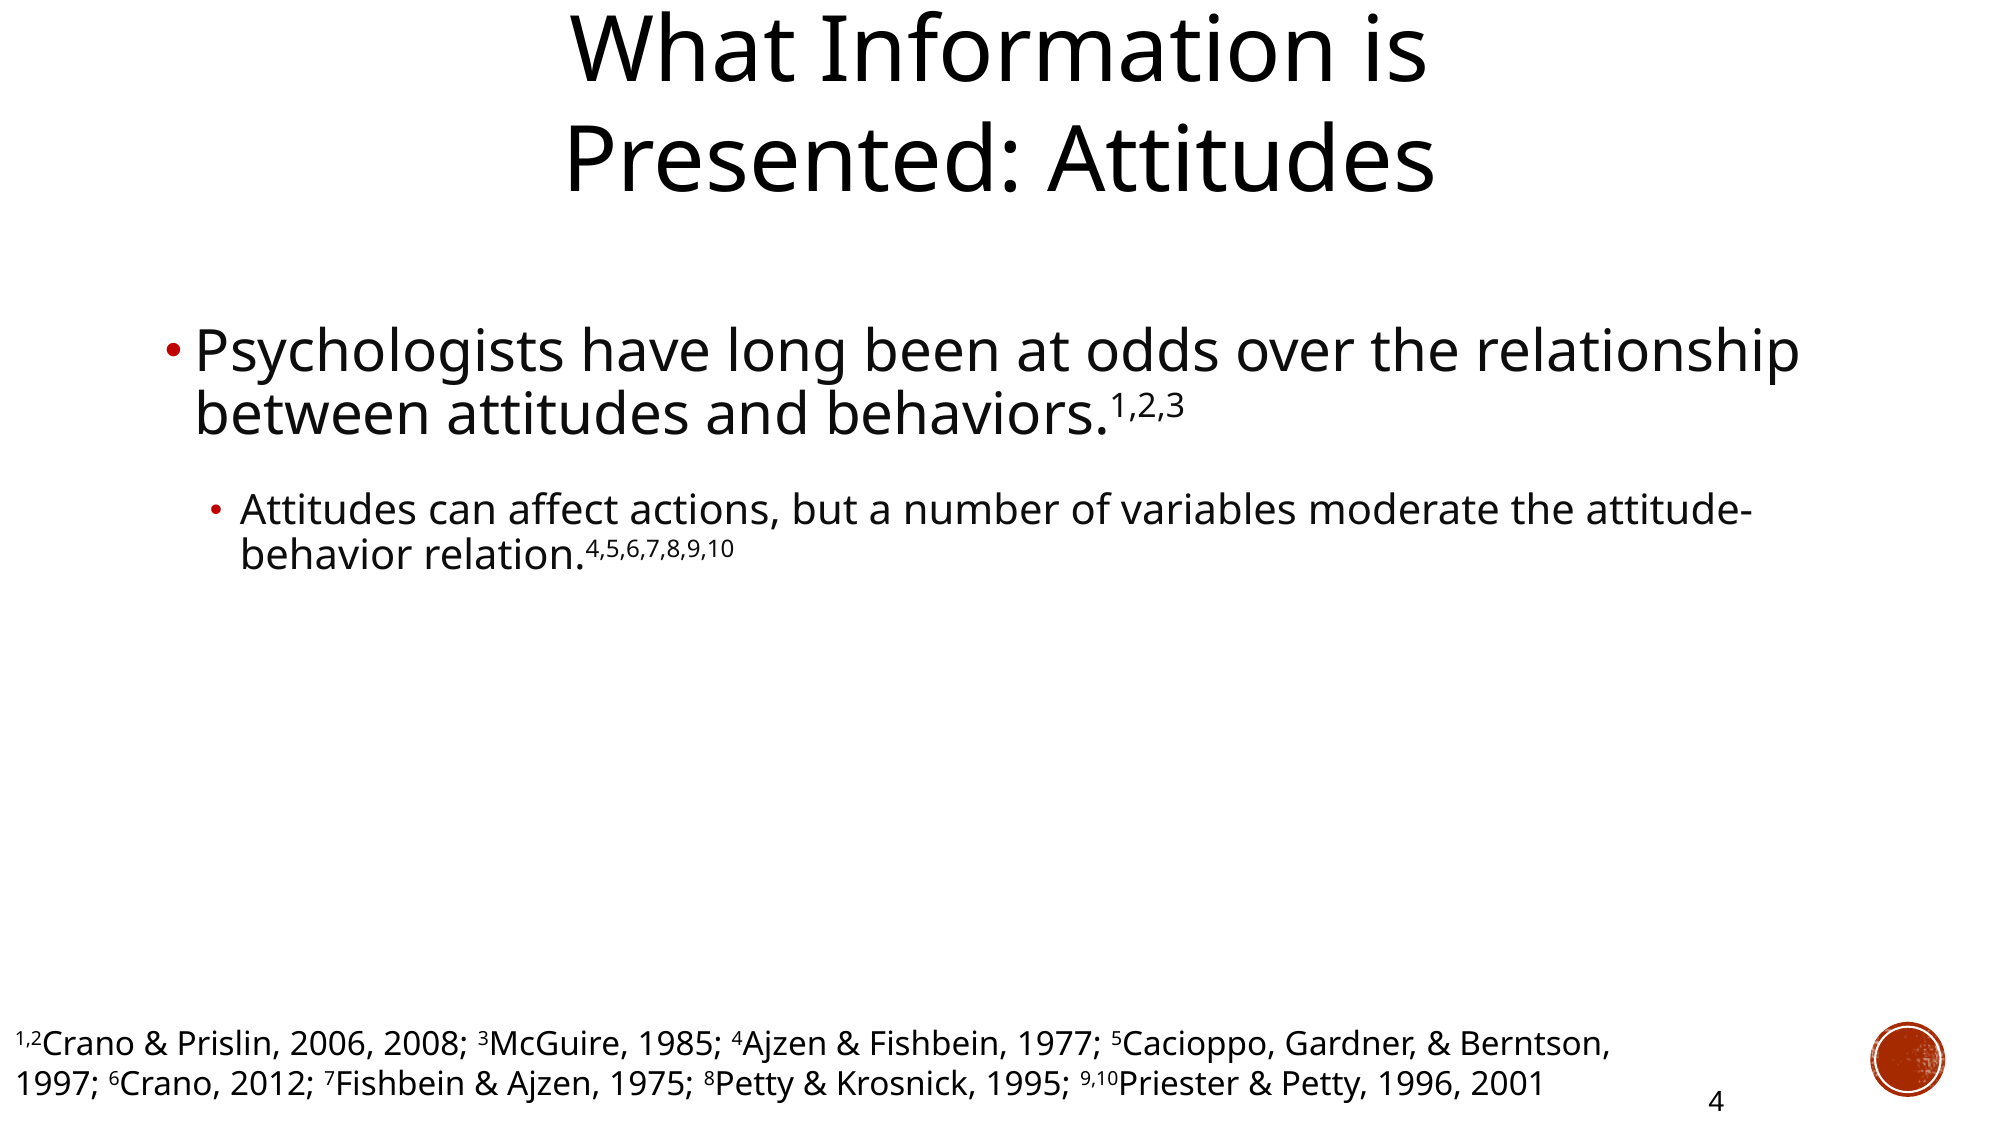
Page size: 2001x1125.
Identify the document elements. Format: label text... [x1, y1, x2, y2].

list Psychologists have long been at odds over the relationship between attitudes and behaviors.1,2,3 Attitudes can affect actions, but a number of variables moderate the attitude-behavior relation.4,5,6,7,8,9,10 [156, 313, 1873, 963]
text_box 1,2Crano & Prislin, 2006, 2008; 3McGuire, 1985; 4Ajzen & Fishbein, 1977; 5Cacioppo, Gardner, & Berntson, 1997; 6Crano, 2012; 7Fishbein & Ajzen, 1975; 8Petty & Krosnick, 1995; 9,10Priester & Petty, 1996, 2001 [0, 1014, 1657, 1109]
text_box 4 [1699, 1062, 1788, 1125]
text_box What Information is Presented: Attitudes [324, 0, 1675, 200]
